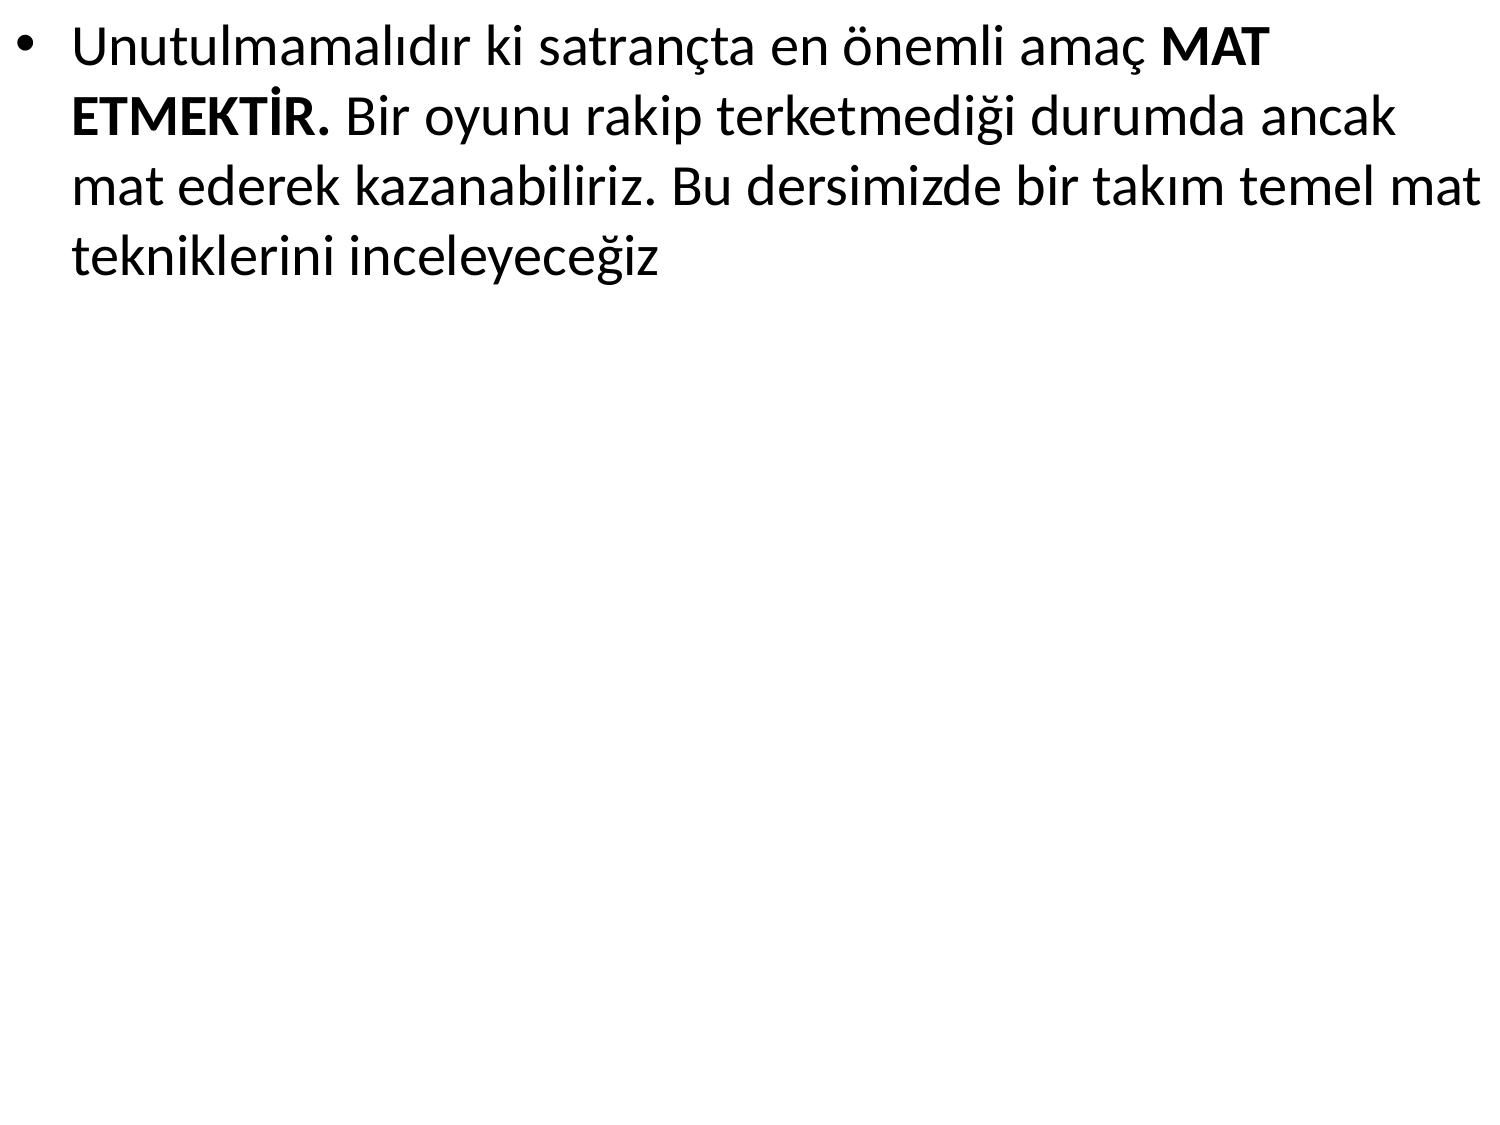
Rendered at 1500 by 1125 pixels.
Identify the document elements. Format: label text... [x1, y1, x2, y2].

list Unutulmamalıdır ki satrançta en önemli amaç MAT ETMEKTİR. Bir oyunu rakip terketmediği durumda ancak mat ederek kazanabiliriz. Bu dersimizde bir takım temel mat tekniklerini inceleyeceğiz [0, 0, 1500, 1125]
